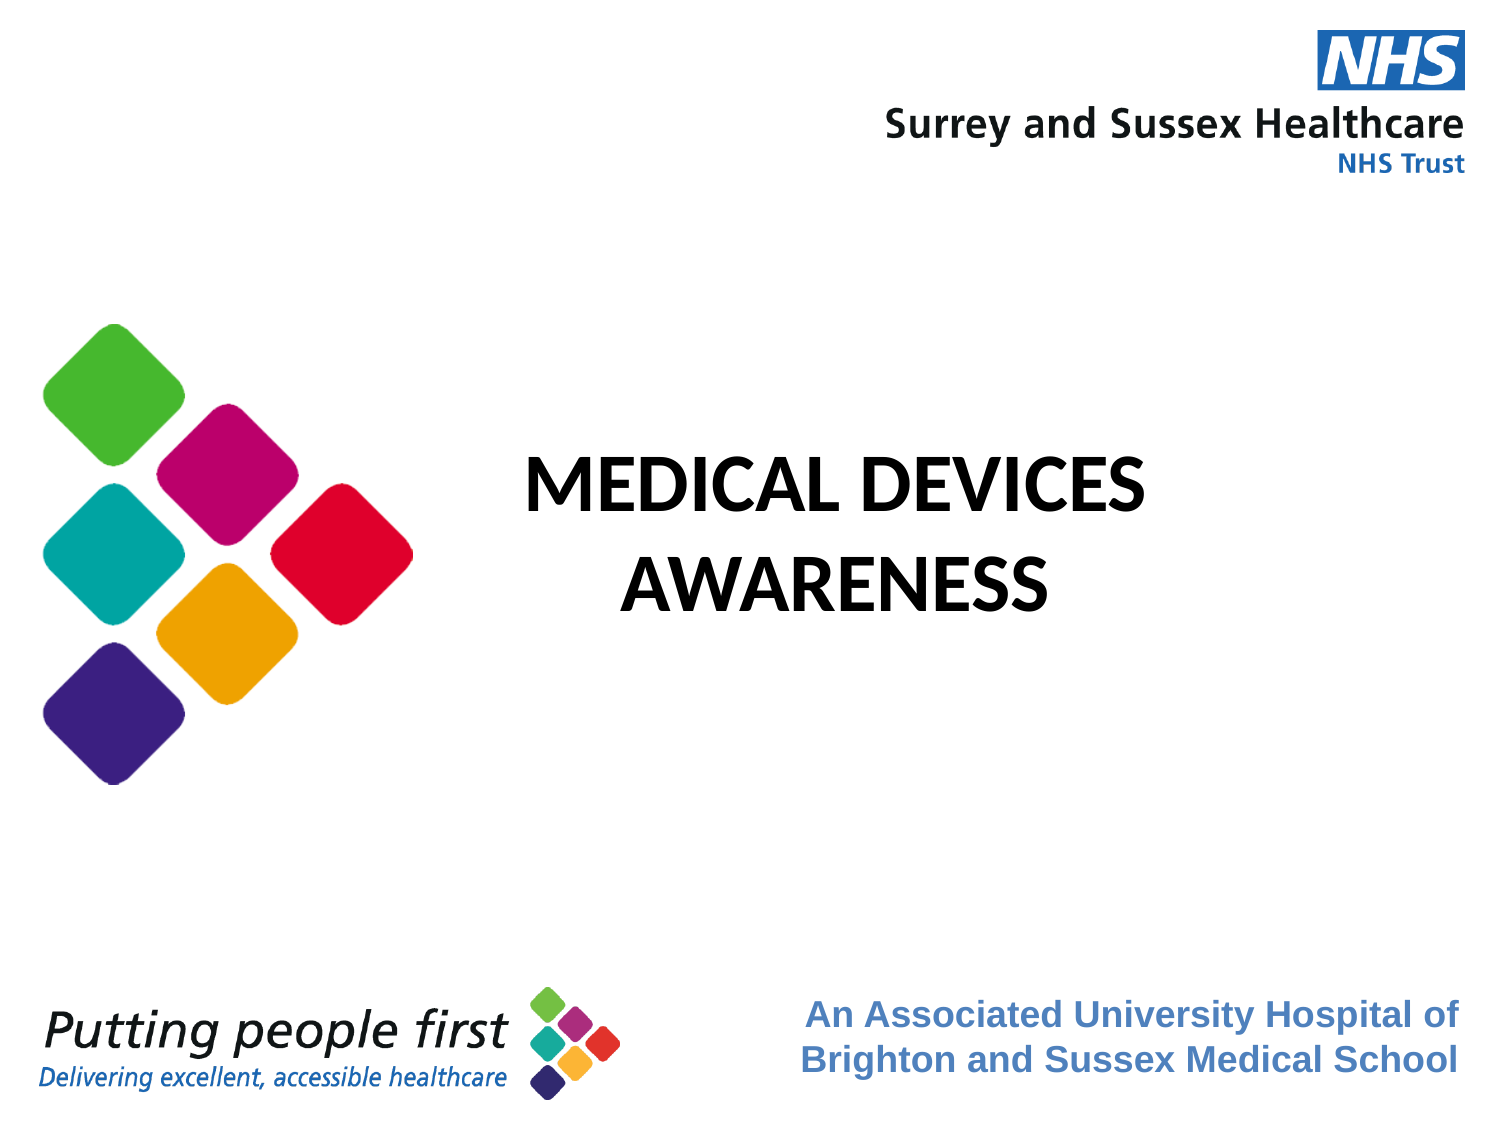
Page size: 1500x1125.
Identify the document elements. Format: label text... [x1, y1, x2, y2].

picture [39, 987, 620, 1100]
text_box An Associated University Hospital of Brighton and Sussex Medical School [708, 989, 1470, 1080]
picture [41, 324, 413, 785]
picture [883, 30, 1465, 173]
title Medical Devices Awareness [371, 420, 1299, 717]
